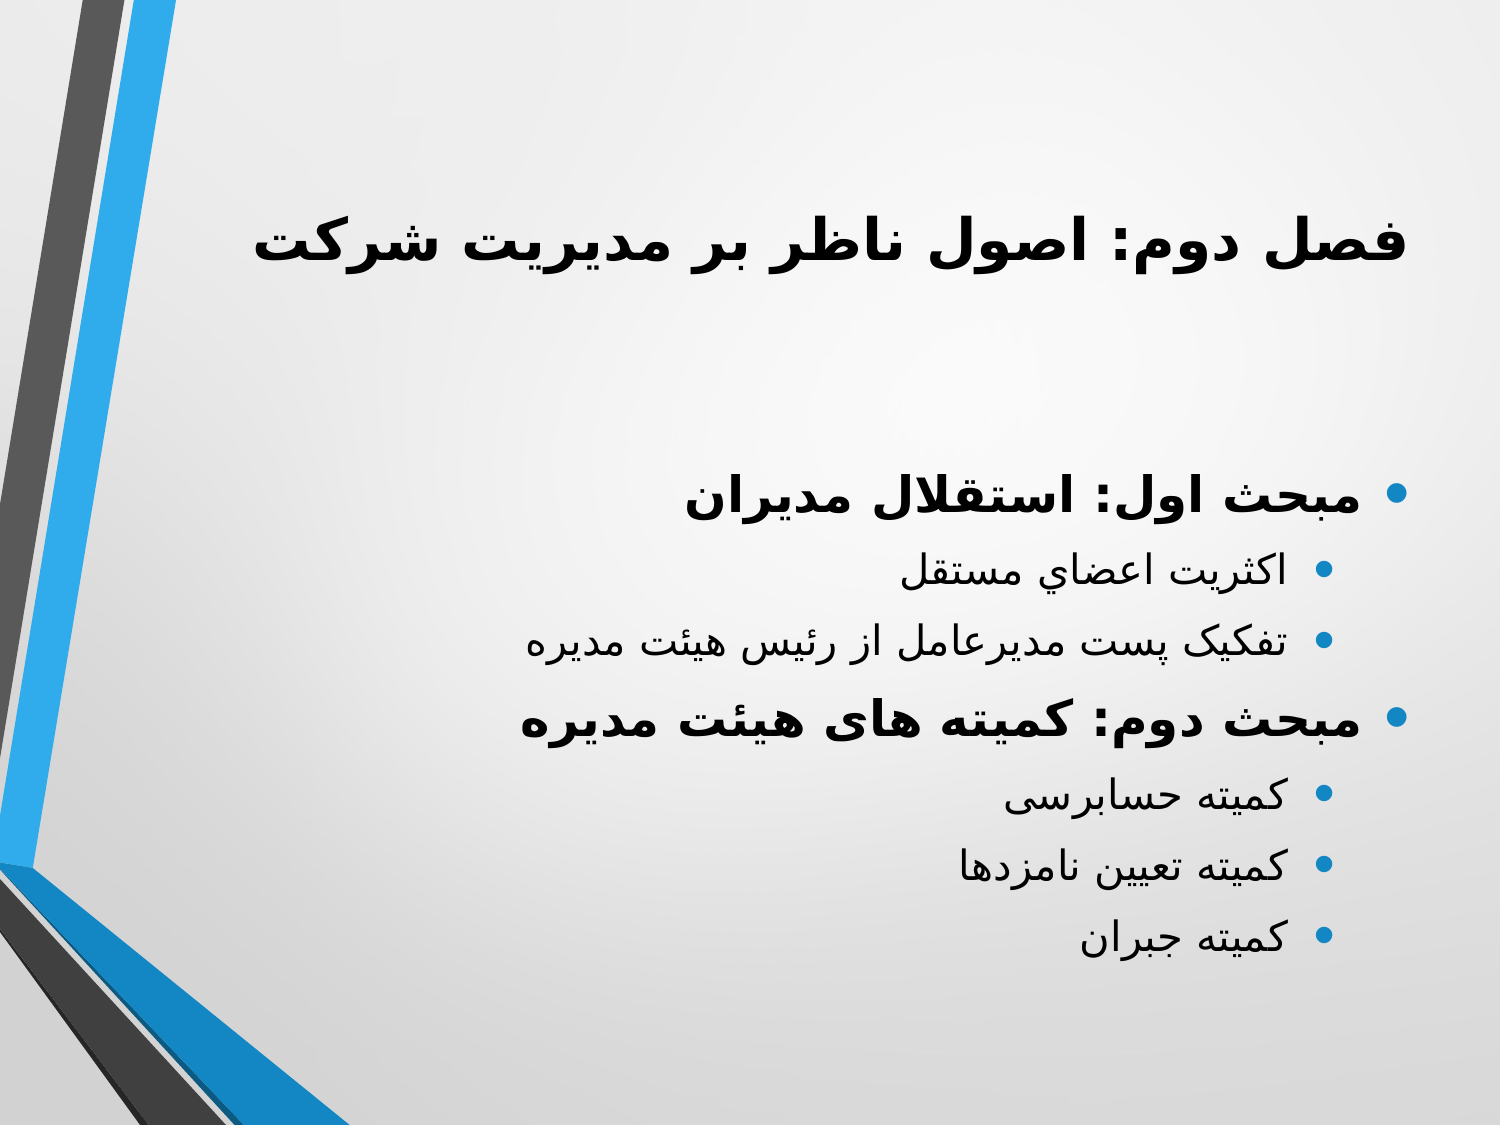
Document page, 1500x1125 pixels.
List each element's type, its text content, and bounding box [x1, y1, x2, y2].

title فصل دوم: اصول ناظر بر مدیریت شرکت [161, 75, 1425, 400]
list مبحث اول: استقلال مديران اكثريت اعضاي مستقل تفکیک پست مدیرعامل از رئیس هیئت مدیره مبحث دوم: کمیته های هیئت مدیره کمیته حسابرسی کمیته تعیین نامزدها کمیته جبران [161, 437, 1425, 985]
